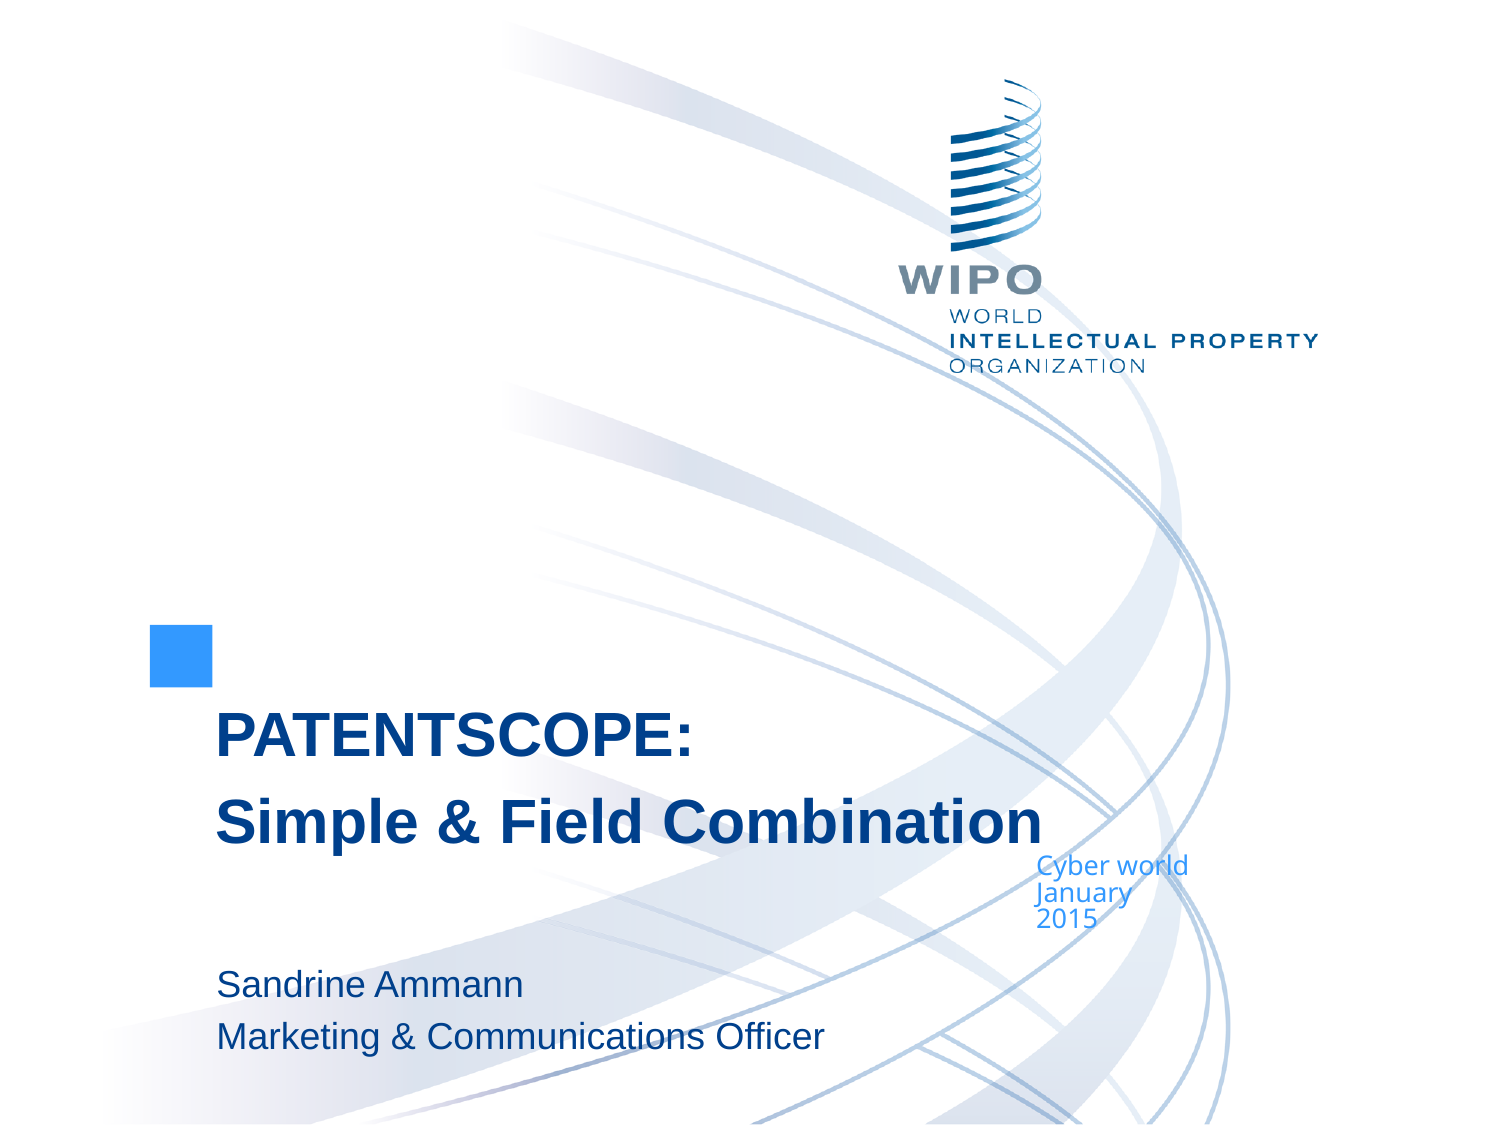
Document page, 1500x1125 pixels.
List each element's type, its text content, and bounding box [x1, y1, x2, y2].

text_box Cyber world January 2015 [1021, 857, 1374, 978]
picture [0, 0, 1500, 1125]
text_box Sandrine Ammann Marketing & Communications Officer [201, 952, 1340, 1070]
subtitle PATENTSCOPE: Simple & Field Combination [200, 686, 1187, 905]
text_box [149, 624, 213, 688]
